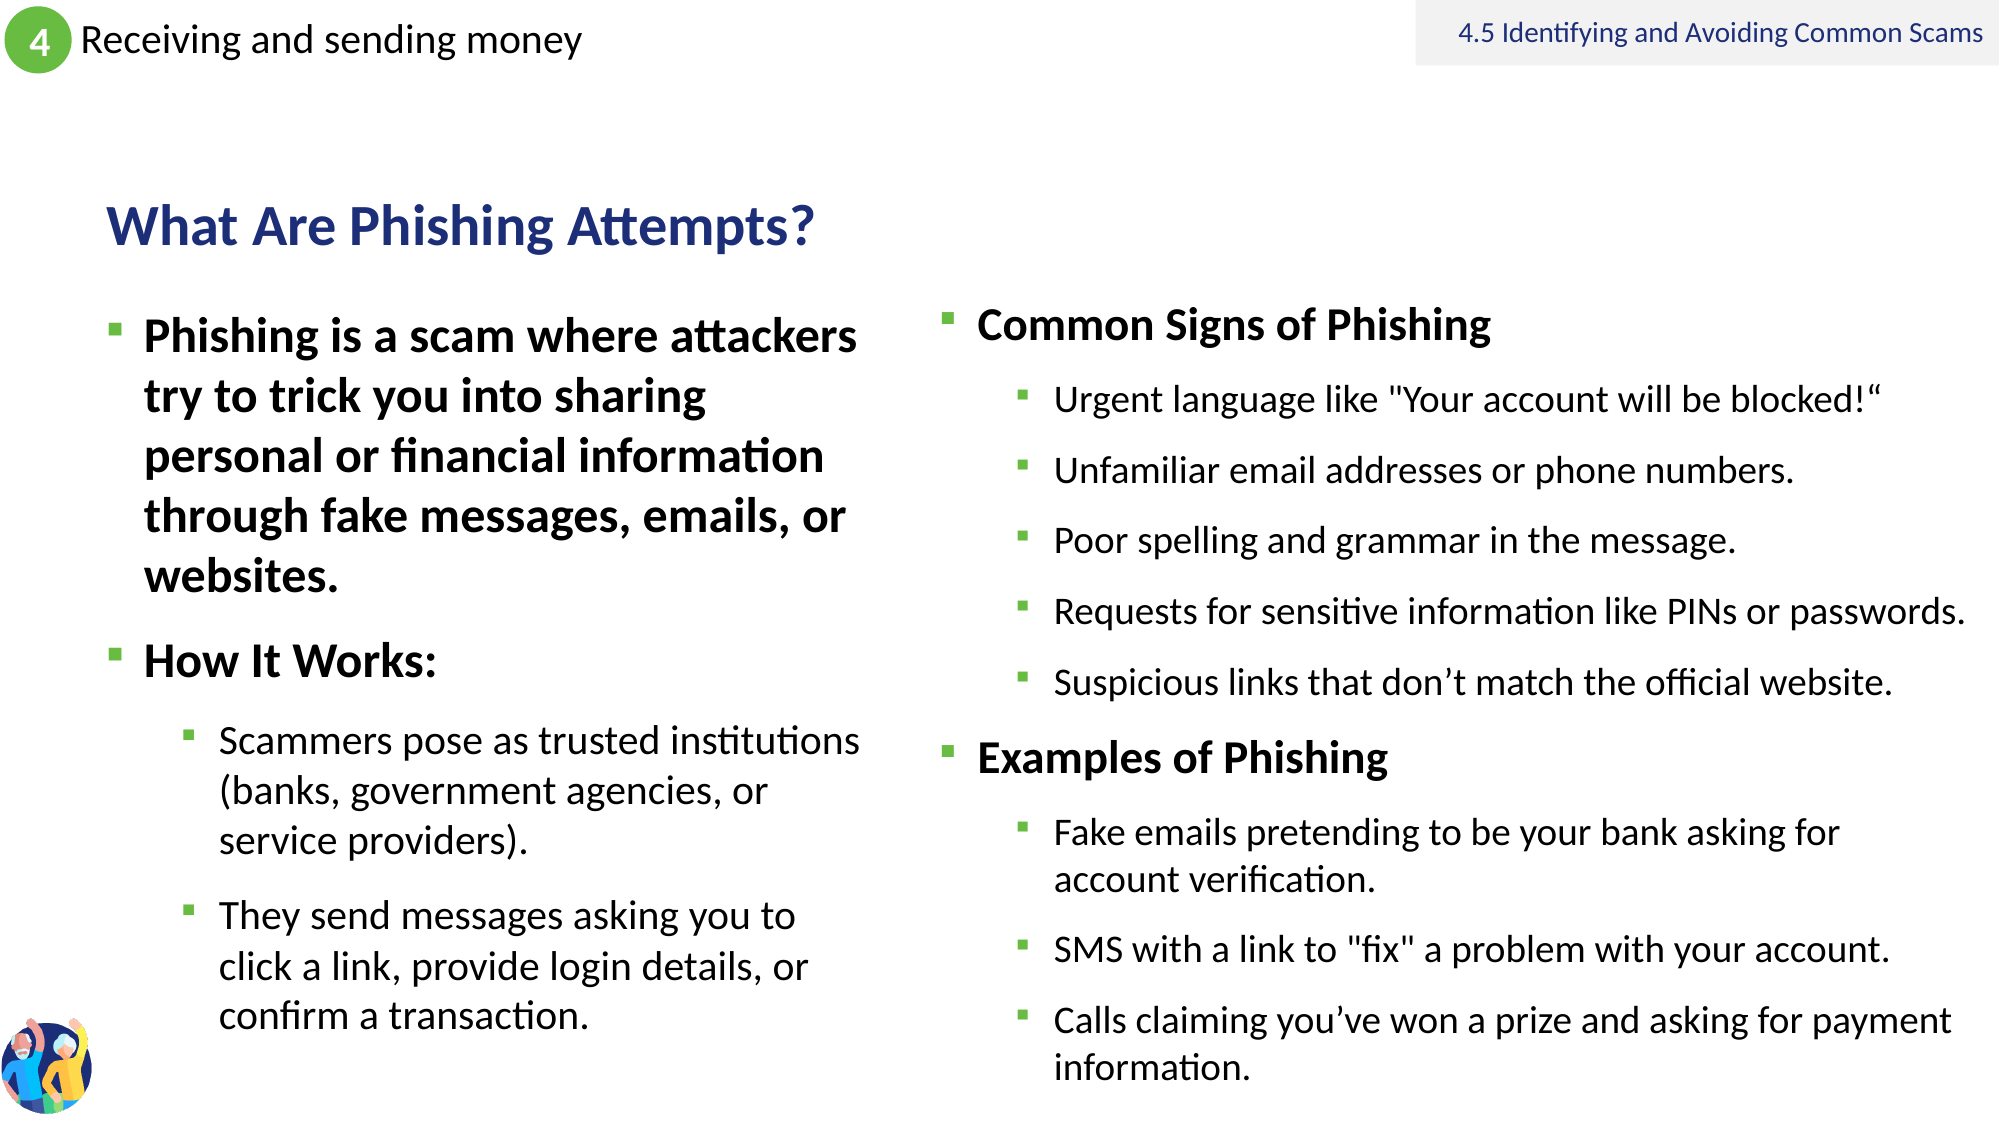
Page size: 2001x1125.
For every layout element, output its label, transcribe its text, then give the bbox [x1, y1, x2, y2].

list Common Signs of Phishing Urgent language like "Your account will be blocked!“ Unfamiliar email addresses or phone numbers. Poor spelling and grammar in the message. Requests for sensitive information like PINs or passwords. Suspicious links that don’t match the official website. Examples of Phishing Fake emails pretending to be your bank asking for account verification. SMS with a link to "fix" a problem with your account. Calls claiming you’ve won a prize and asking for payment information. [924, 286, 1986, 1117]
picture [1, 1007, 99, 1125]
title What Are Phishing Attempts? [91, 177, 1961, 276]
list Phishing is a scam where attackers try to trick you into sharing personal or financial information through fake messages, emails, or websites. How It Works: Scammers pose as trusted institutions (banks, government agencies, or service providers). They send messages asking you to click a link, provide login details, or confirm a transaction. [91, 295, 883, 1081]
text_box 4.5 Identifying and Avoiding Common Scams [1415, 0, 1999, 66]
